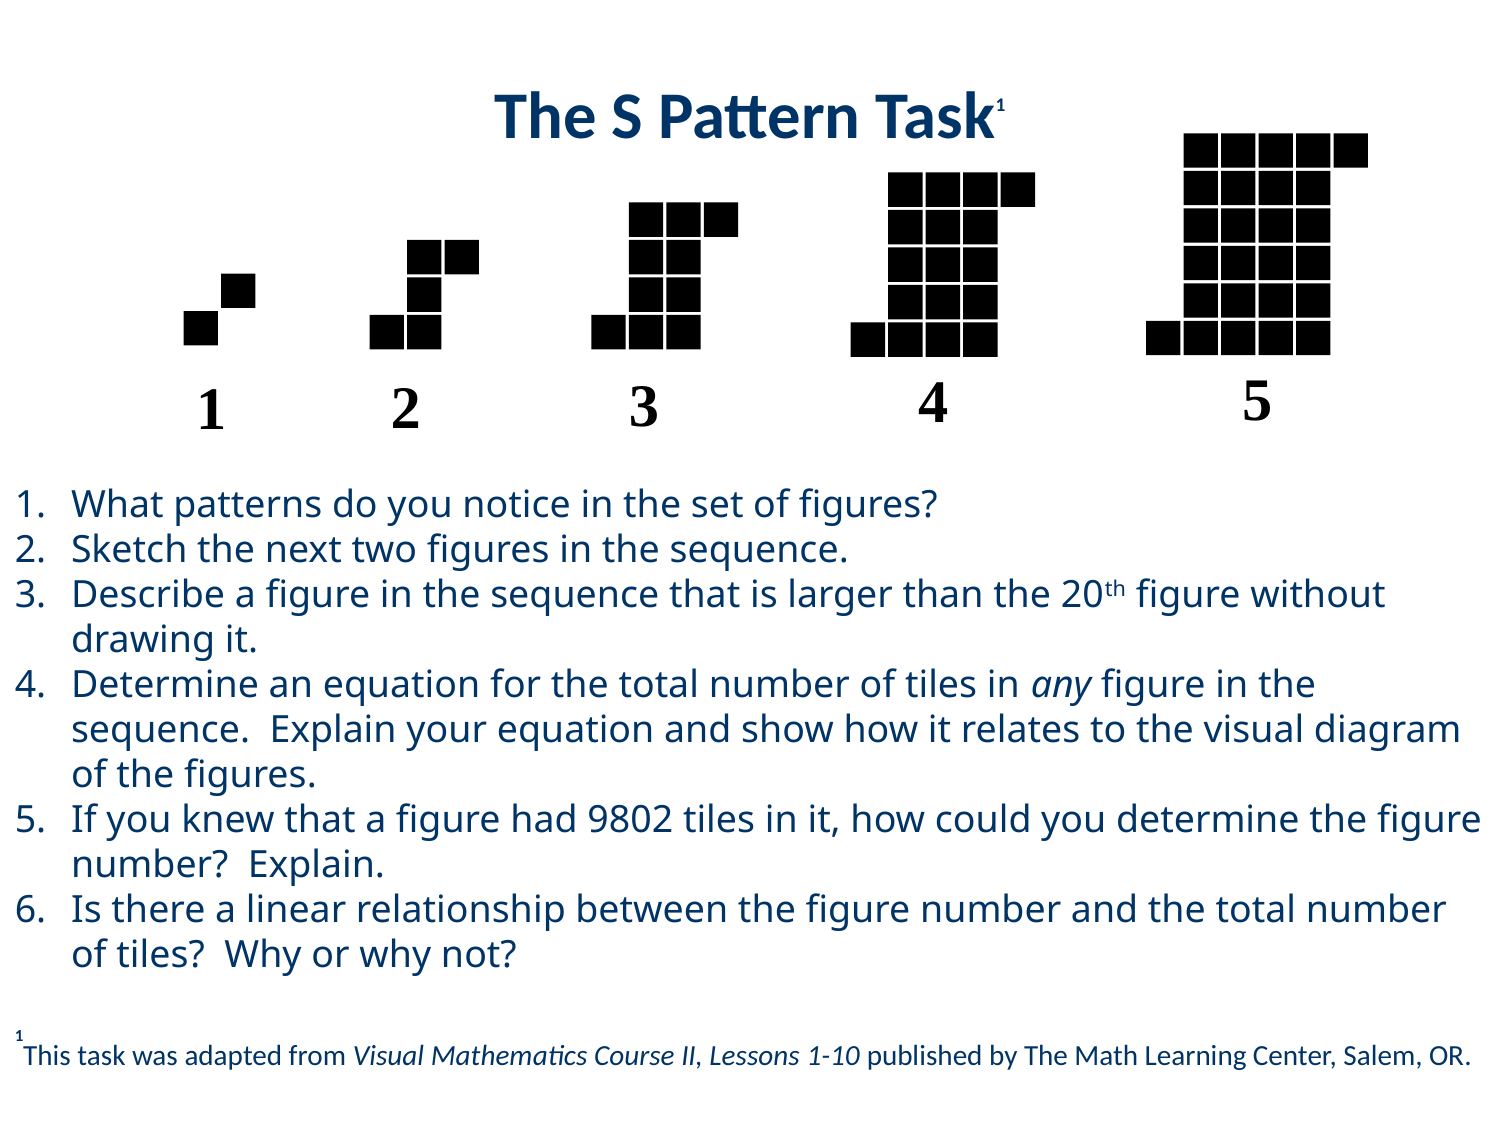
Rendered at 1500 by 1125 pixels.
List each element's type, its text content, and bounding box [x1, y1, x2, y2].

title The S Pattern Task1 [75, 17, 1425, 206]
text_box What patterns do you notice in the set of figures? Sketch the next two figures in the sequence. Describe a figure in the sequence that is larger than the 20th figure without drawing it. Determine an equation for the total number of tiles in any figure in the sequence. Explain your equation and show how it relates to the visual diagram of the figures. If you knew that a figure had 9802 tiles in it, how could you determine the figure number? Explain. Is there a linear relationship between the figure number and the total number of tiles? Why or why not? 1This task was adapted from Visual Mathematics Course II, Lessons 1-10 published by The Math Learning Center, Salem, OR. [0, 472, 1500, 1079]
text_box 4 [918, 366, 1004, 435]
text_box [183, 273, 256, 346]
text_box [591, 202, 739, 350]
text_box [369, 239, 480, 350]
text_box 1 [196, 369, 253, 442]
text_box 5 [1242, 365, 1348, 433]
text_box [1145, 133, 1369, 356]
text_box 2 [390, 368, 445, 441]
text_box 3 [628, 365, 739, 439]
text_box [850, 172, 1036, 358]
